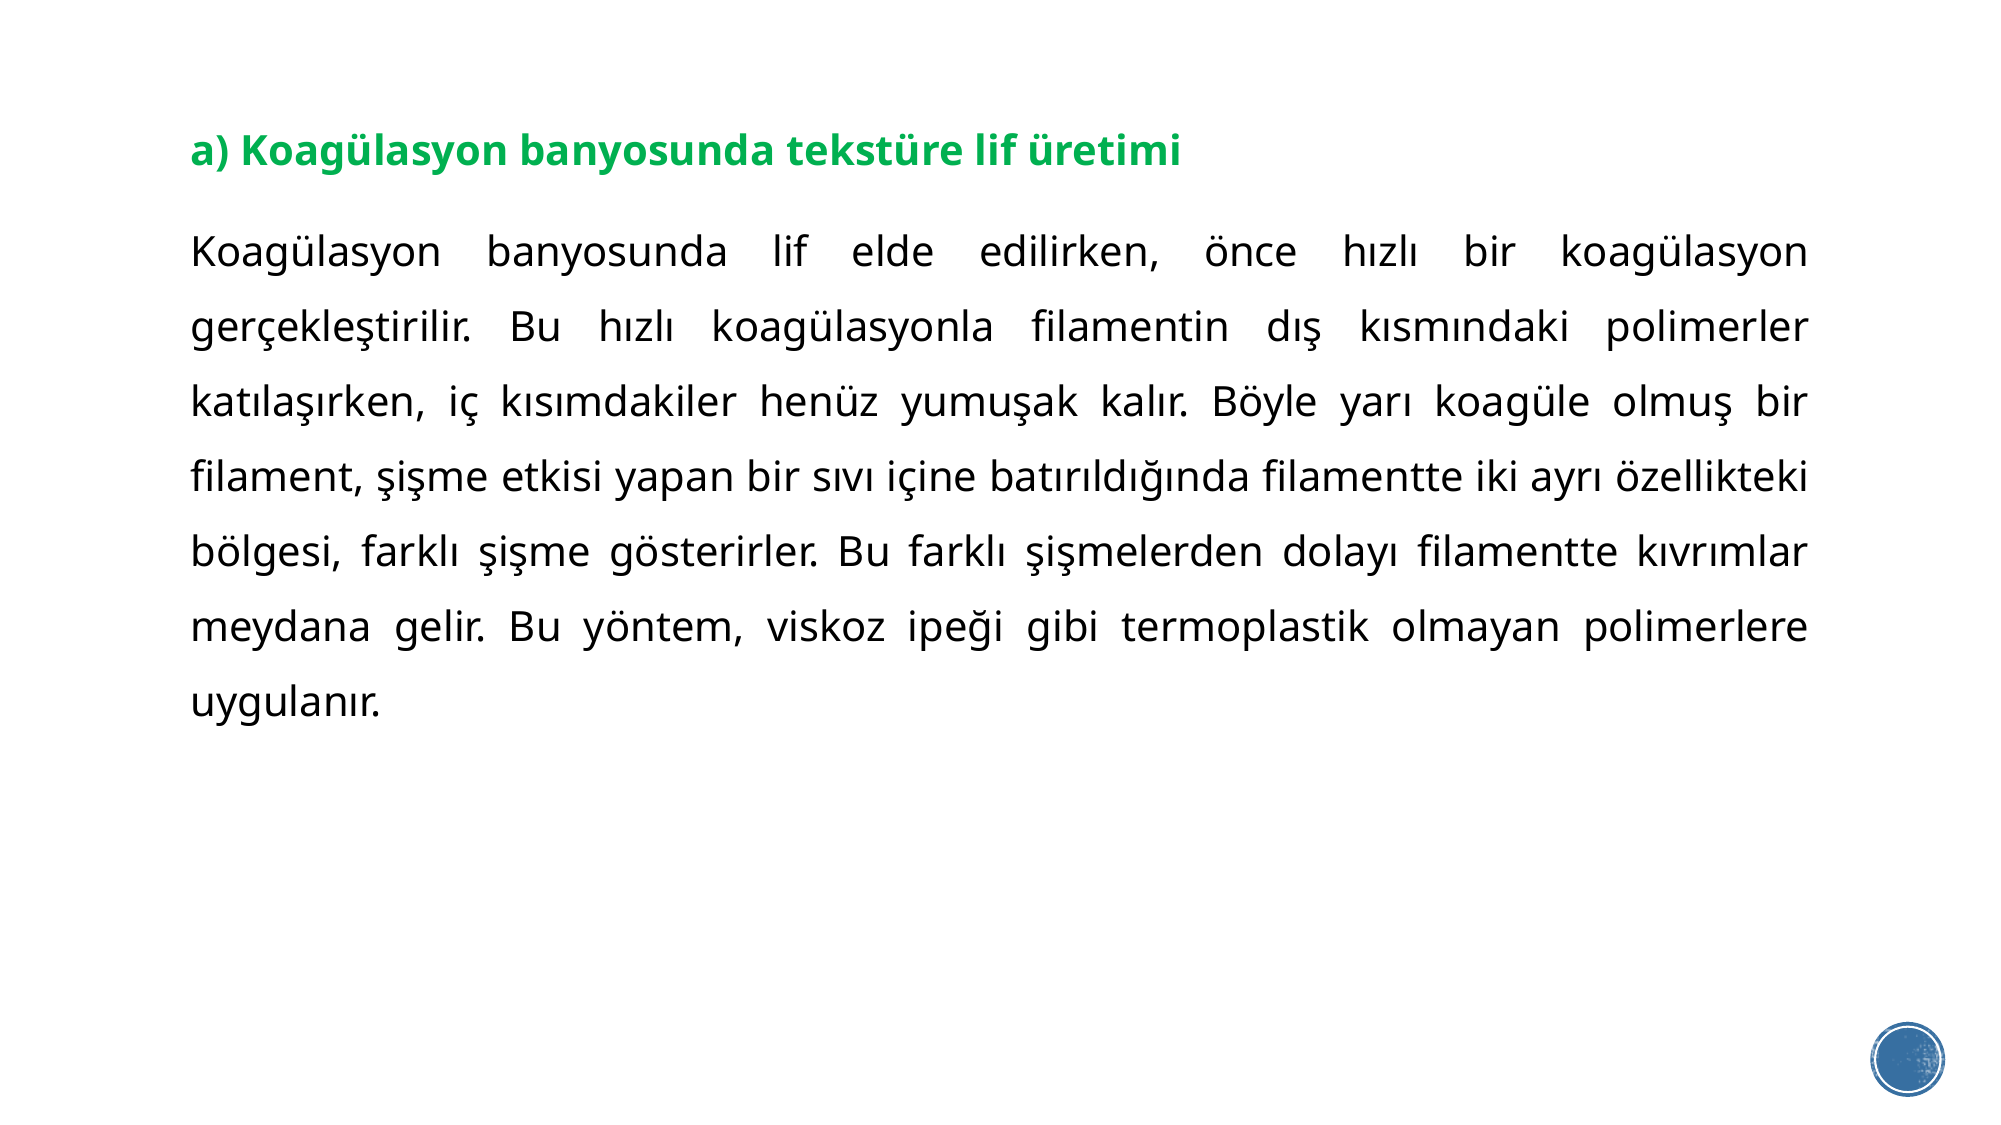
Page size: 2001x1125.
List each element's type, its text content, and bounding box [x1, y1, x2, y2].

list a) Koagülasyon banyosunda tekstüre lif üretimi Koagülasyon banyosunda lif elde edilirken, önce hızlı bir koagülasyon gerçekleştirilir. Bu hızlı koagülasyonla filamentin dış kısmındaki polimerler katılaşırken, iç kısımdakiler henüz yumuşak kalır. Böyle yarı koagüle olmuş bir filament, şişme etkisi yapan bir sıvı içine batırıldığında filamentte iki ayrı özellikteki bölgesi, farklı şişme gösterirler. Bu farklı şişmelerden dolayı filamentte kıvrımlar meydana gelir. Bu yöntem, viskoz ipeği gibi termoplastik olmayan polimerlere uygulanır. [175, 122, 1826, 1013]
